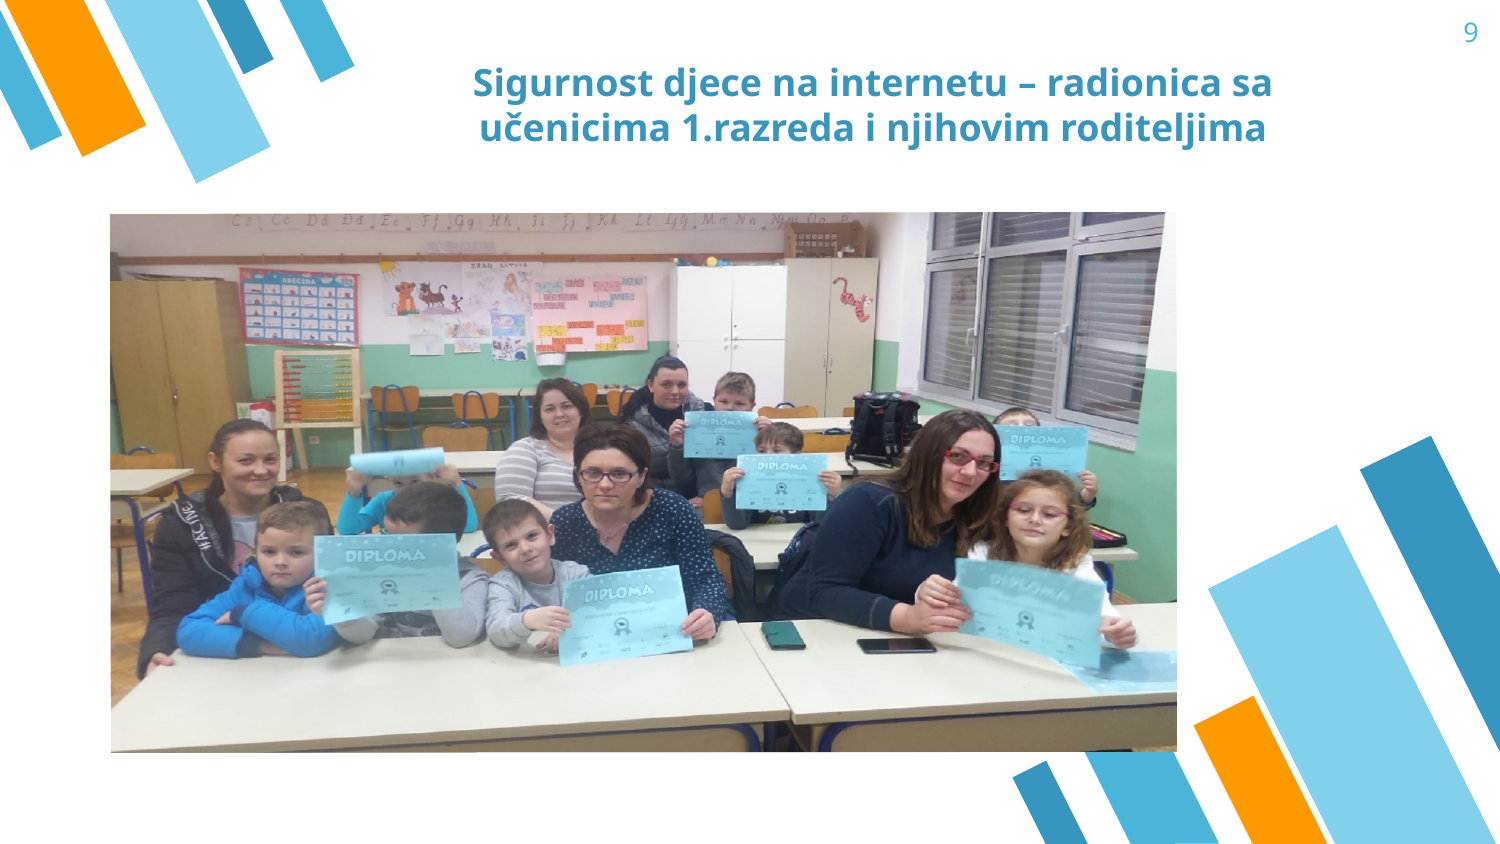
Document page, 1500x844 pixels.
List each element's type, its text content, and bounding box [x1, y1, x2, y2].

text_box <number> [1403, 0, 1494, 65]
text_box Sigurnost djece na internetu – radionica sa učenicima 1.razreda i njihovim roditeljima [375, 0, 1373, 164]
picture [109, 212, 1177, 753]
